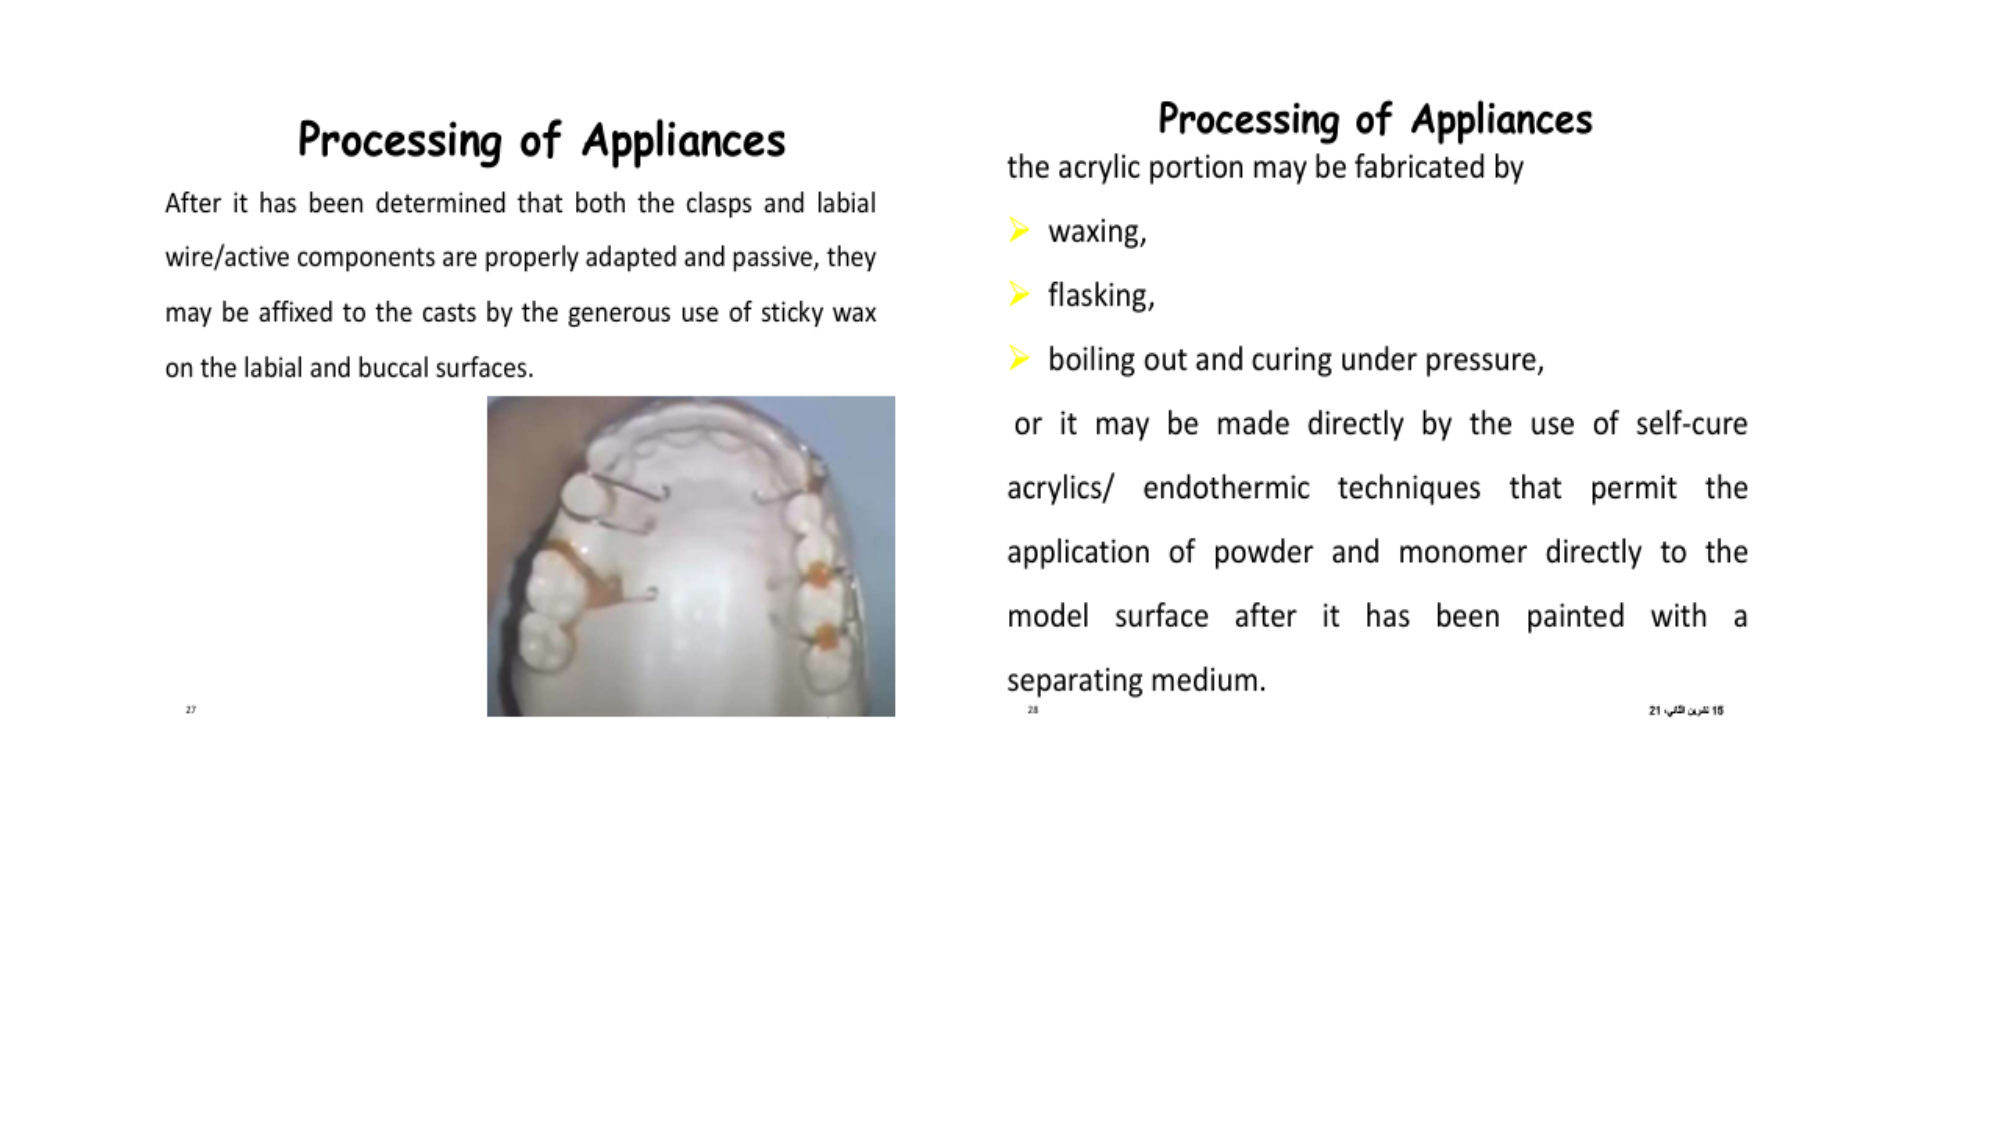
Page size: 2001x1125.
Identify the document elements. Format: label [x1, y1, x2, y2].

list [120, 74, 1793, 809]
